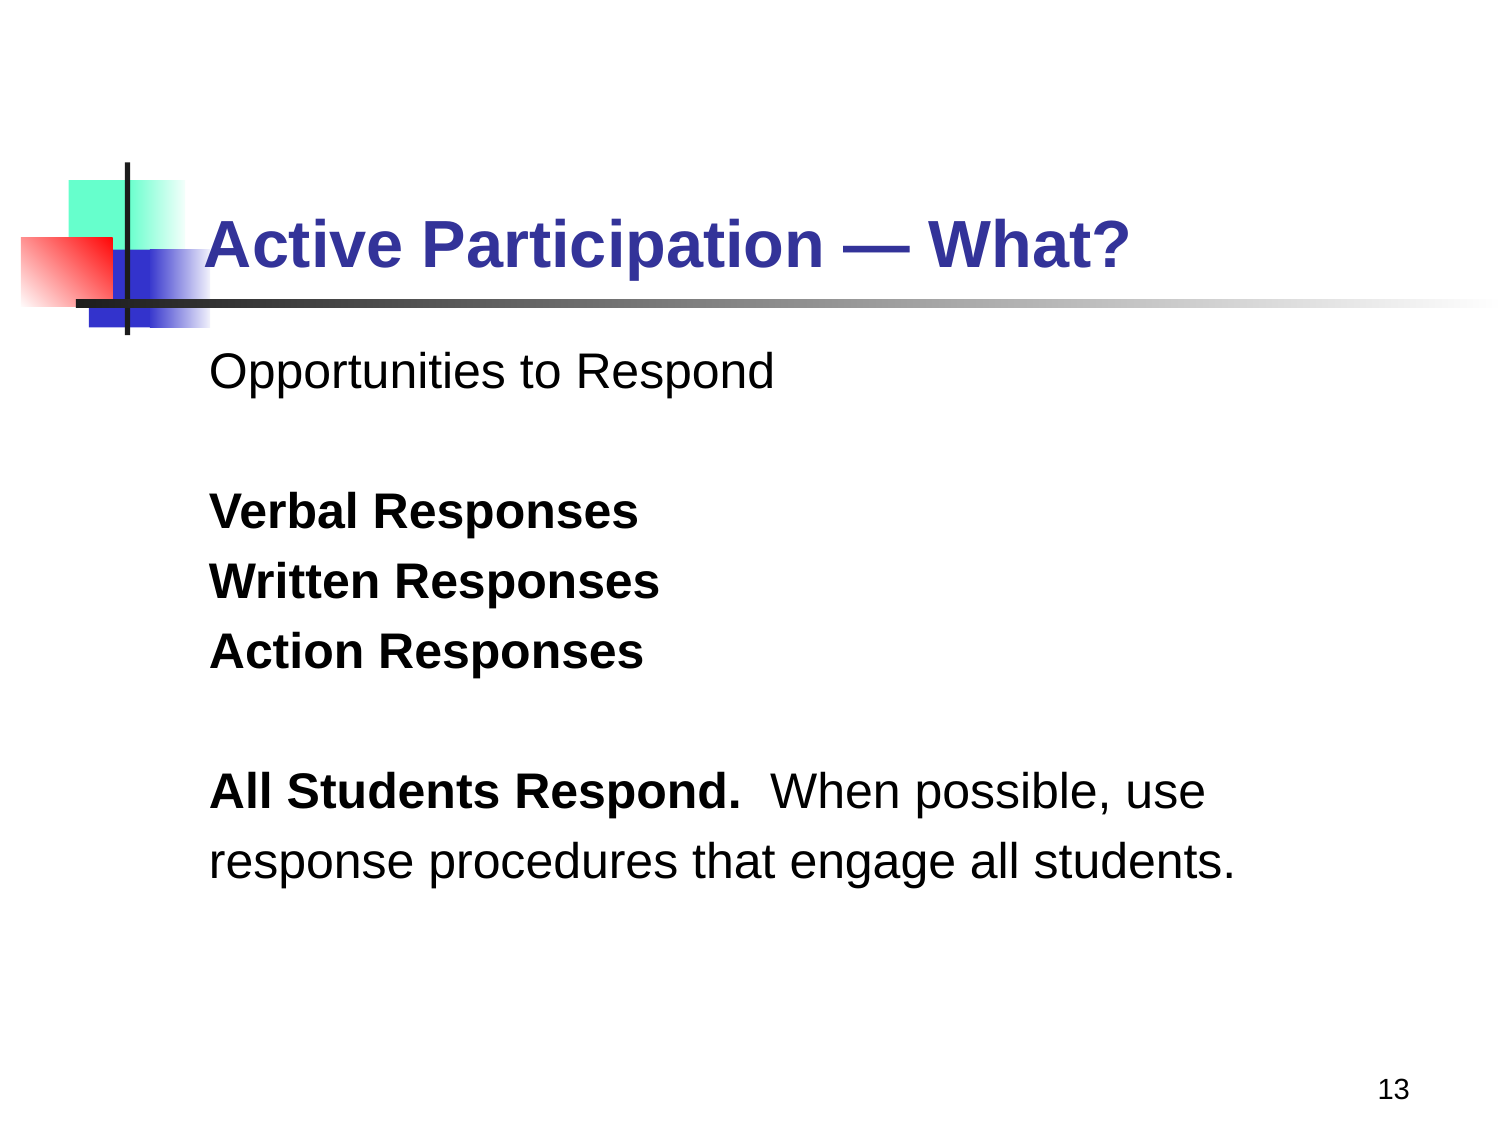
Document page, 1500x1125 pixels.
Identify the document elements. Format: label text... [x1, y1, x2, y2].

list Opportunities to Respond Verbal Responses Written Responses Action Responses All Students Respond. When possible, use response procedures that engage all students. [193, 331, 1469, 1006]
title Active Participation — What? [188, 101, 1468, 289]
slide_number 13 [1112, 1037, 1426, 1113]
